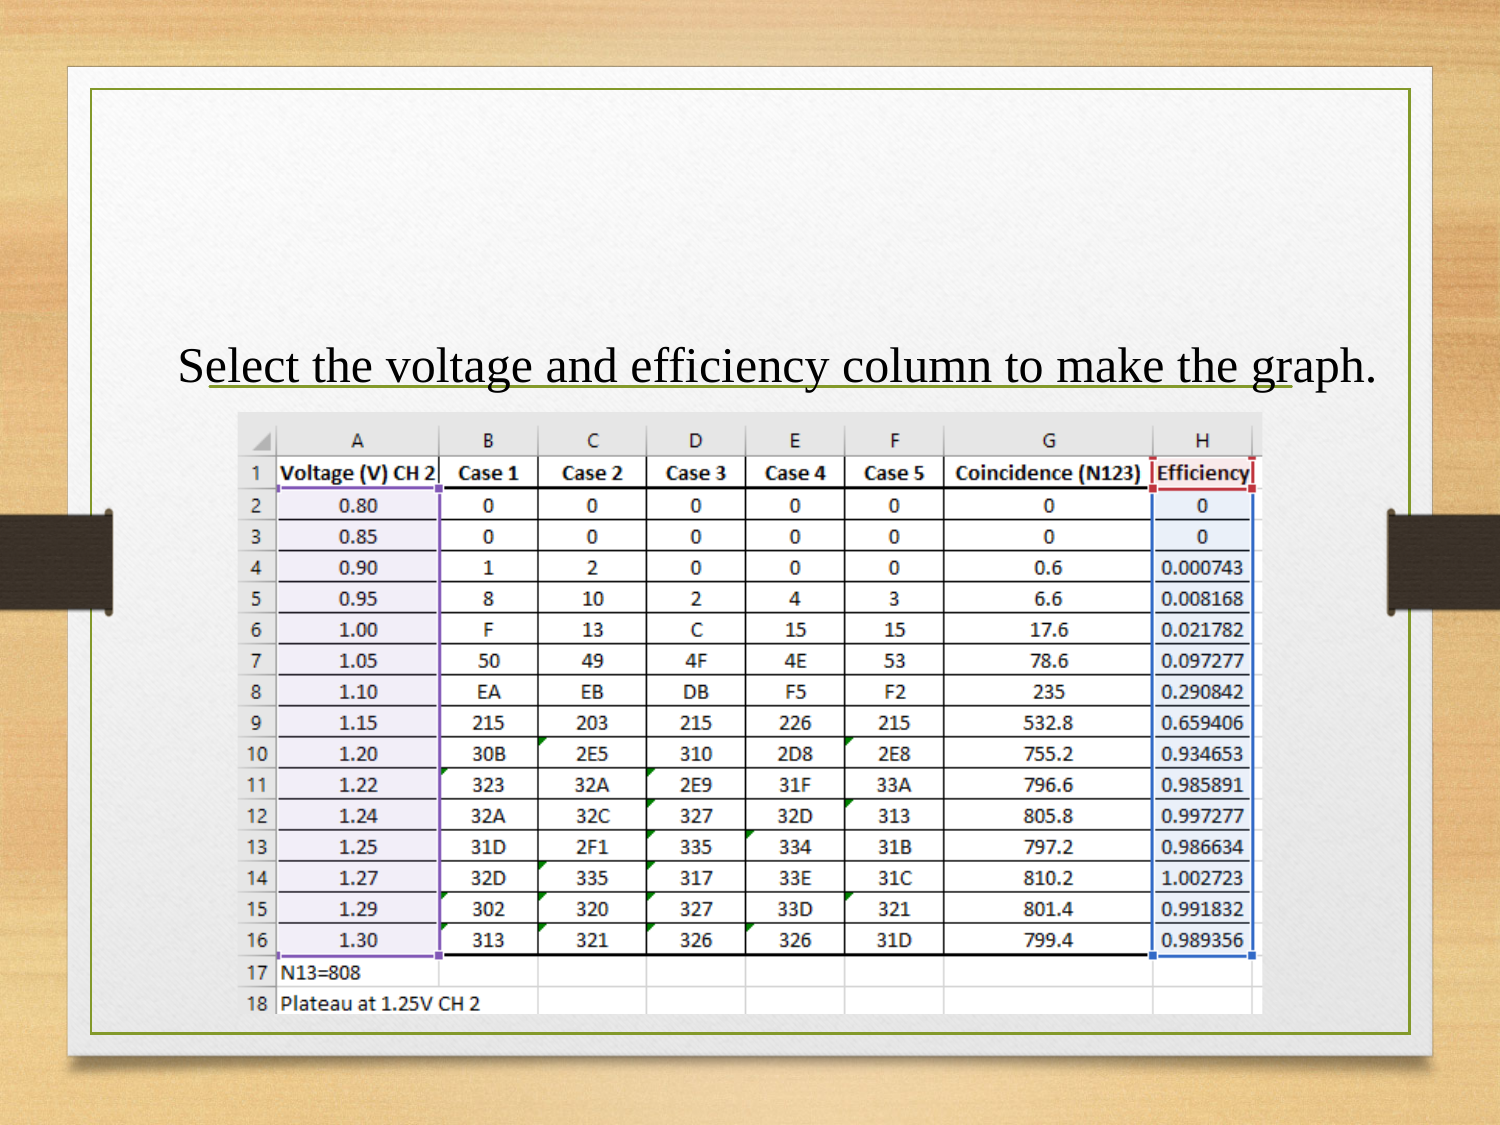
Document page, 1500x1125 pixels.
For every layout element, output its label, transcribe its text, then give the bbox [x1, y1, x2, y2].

picture [0, 0, 1500, 1125]
text_box Select the voltage and efficiency column to make the graph. [162, 324, 1425, 400]
